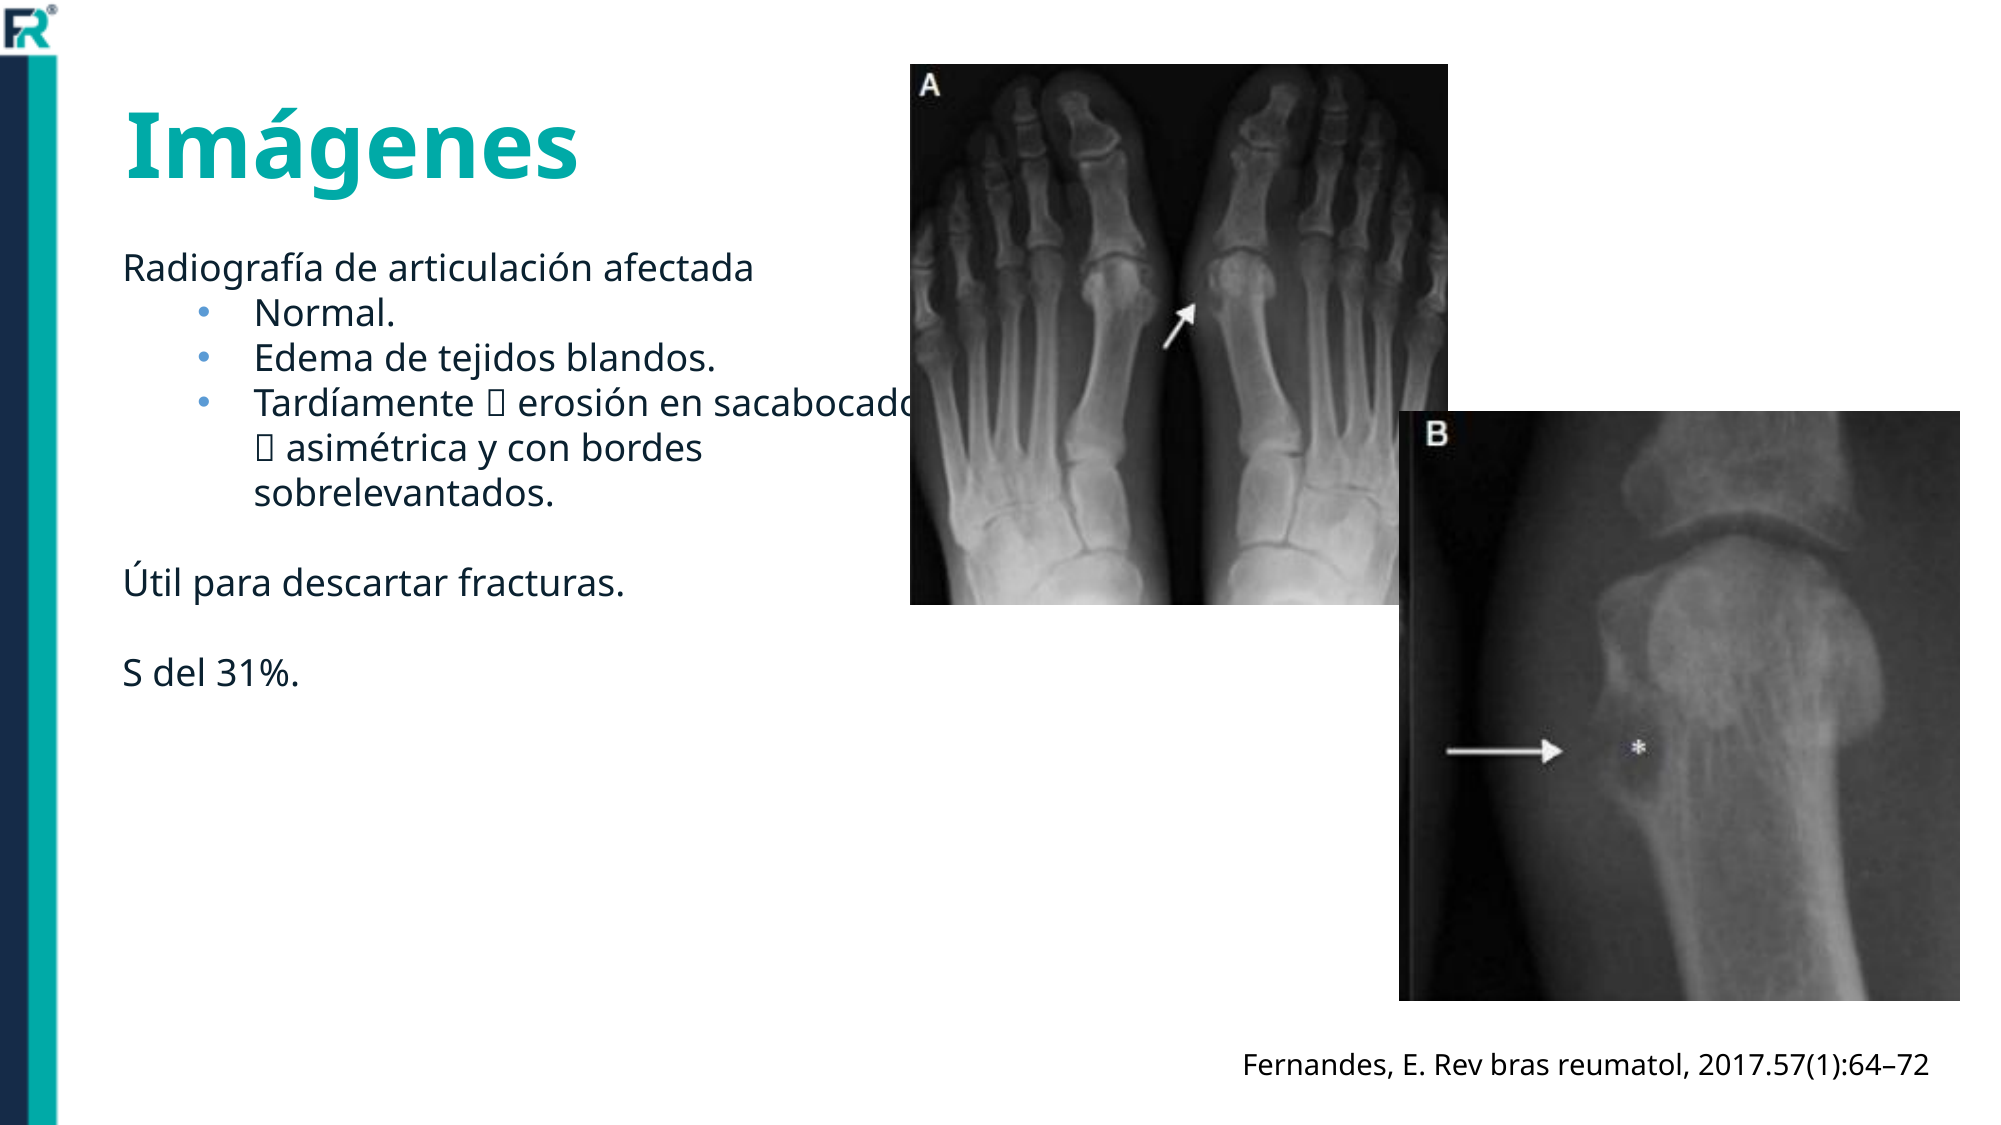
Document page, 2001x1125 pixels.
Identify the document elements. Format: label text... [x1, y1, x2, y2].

picture [0, 0, 2001, 1125]
text_box Radiografía de articulación afectada Normal. Edema de tejidos blandos. Tardíamente  erosión en sacabocado  asimétrica y con bordes sobrelevantados. Útil para descartar fracturas. S del 31%. [107, 236, 959, 702]
title Imágenes [111, 39, 1837, 258]
text_box Fernandes, E. Rev bras reumatol, 2017.57(1):64–72 [1227, 1039, 1946, 1089]
